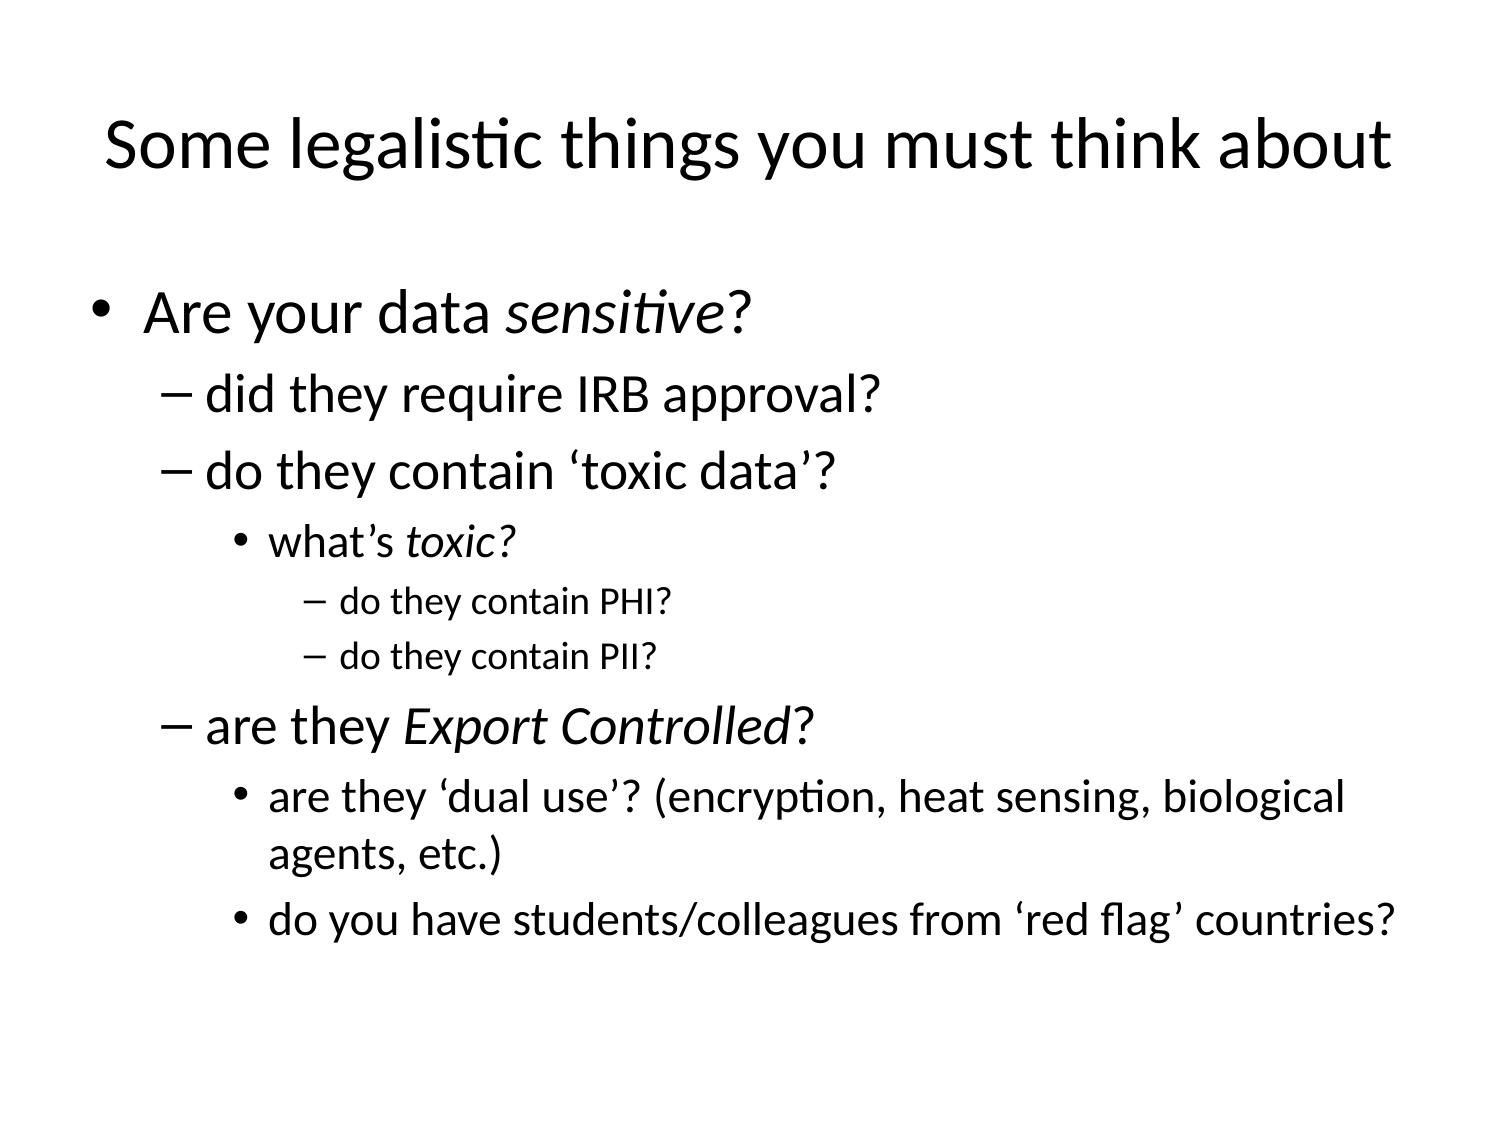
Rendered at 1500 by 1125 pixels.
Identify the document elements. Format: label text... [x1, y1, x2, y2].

list Are your data sensitive? did they require IRB approval? do they contain ‘toxic data’? what’s toxic? do they contain PHI? do they contain PII? are they Export Controlled? are they ‘dual use’? (encryption, heat sensing, biological agents, etc.) do you have students/colleagues from ‘red flag’ countries? [75, 262, 1425, 1005]
title Some legalistic things you must think about [75, 45, 1425, 233]
